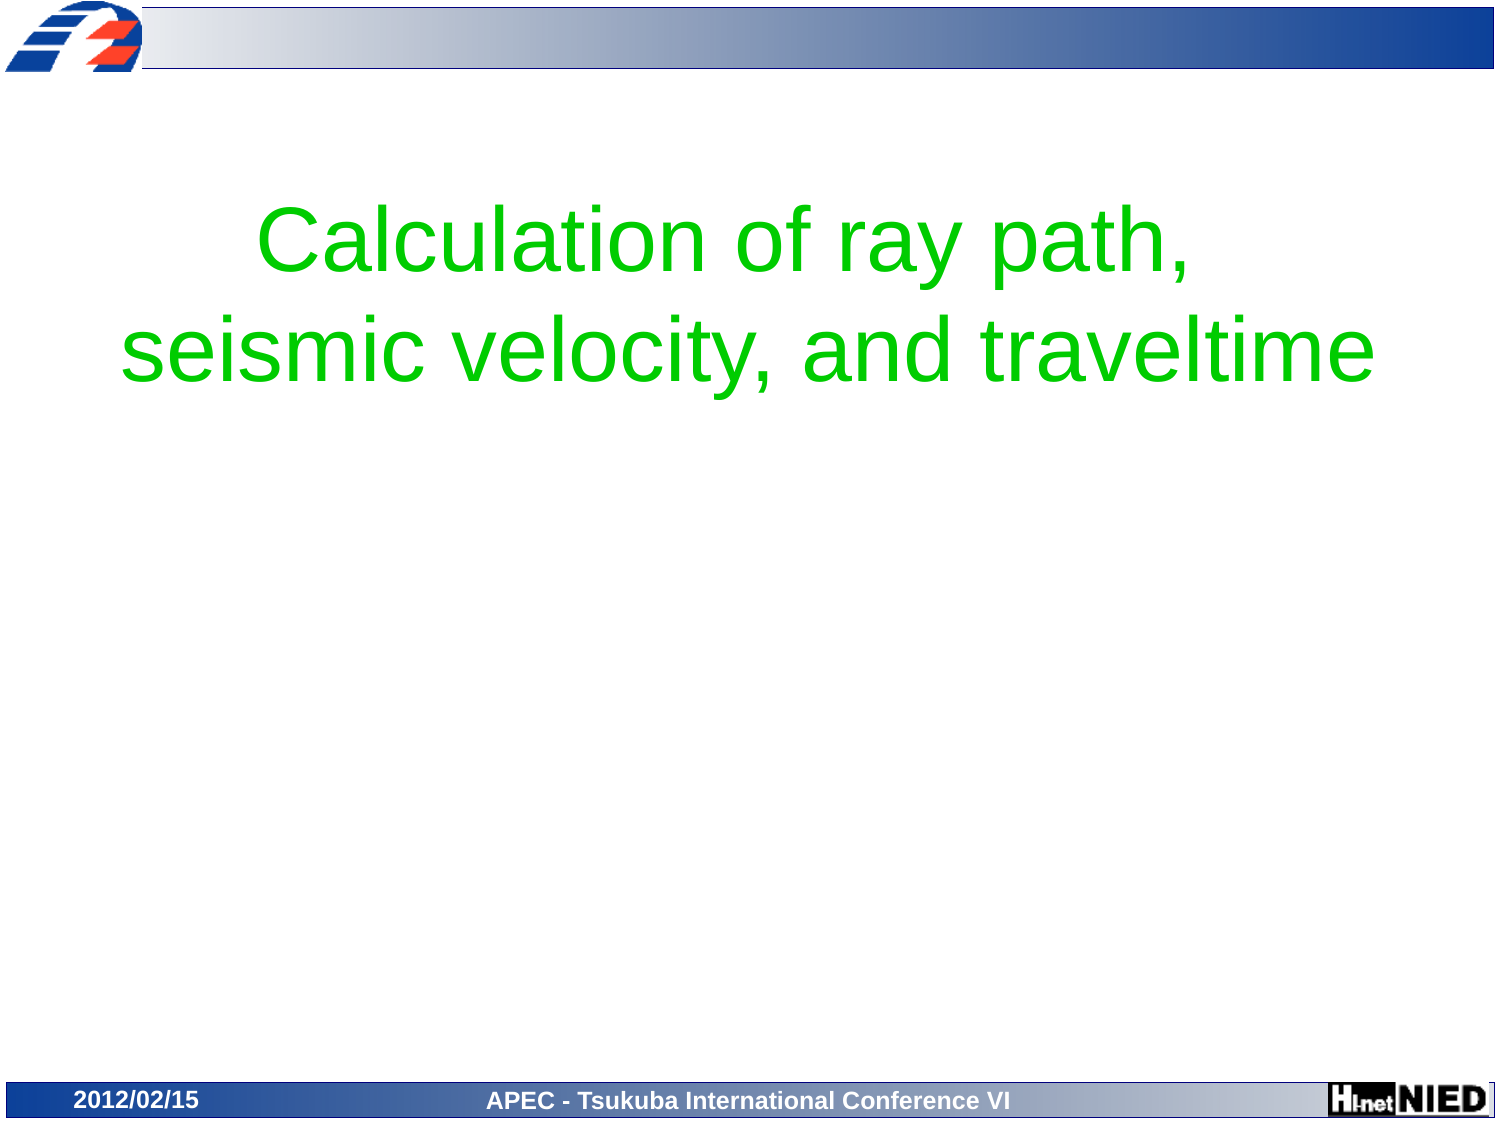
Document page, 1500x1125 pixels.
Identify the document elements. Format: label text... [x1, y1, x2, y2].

picture [1328, 1082, 1489, 1117]
picture [5, 1, 142, 72]
footer APEC - Tsukuba International Conference VI [451, 1046, 1047, 1122]
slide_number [58, 1043, 409, 1122]
title Calculation of ray path, seismic velocity, and traveltime [75, 177, 1425, 403]
